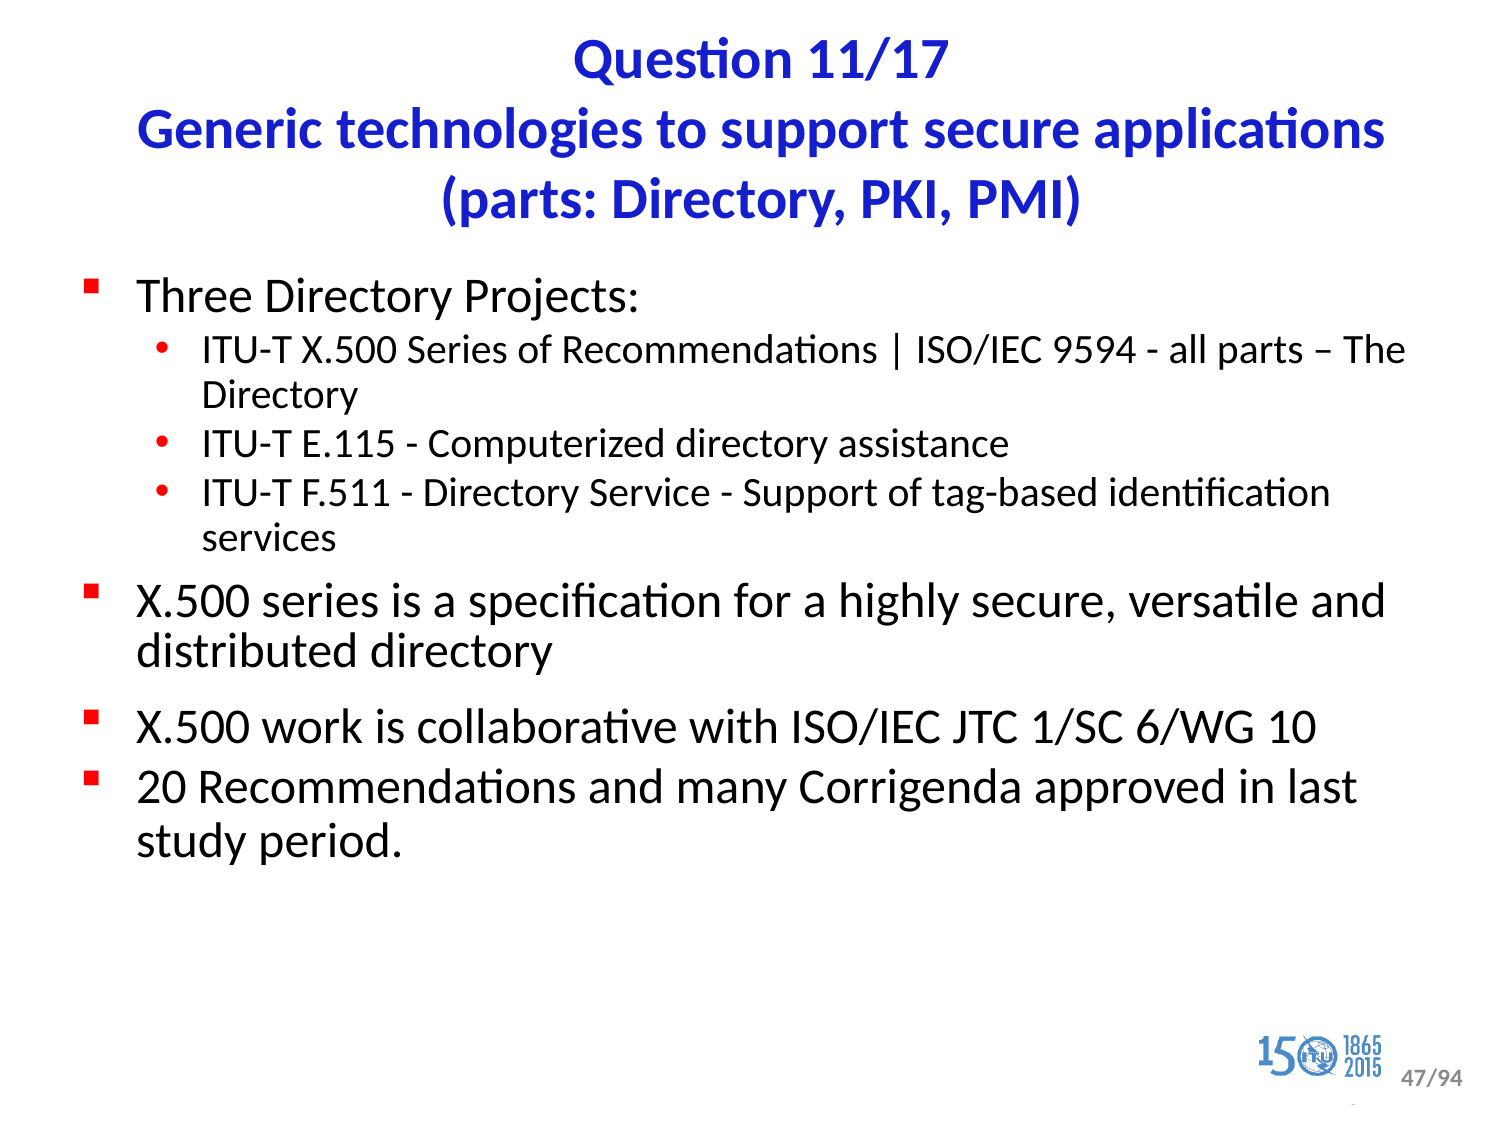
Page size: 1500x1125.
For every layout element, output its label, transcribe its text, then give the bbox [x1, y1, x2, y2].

slide_number 47/94 [1127, 1046, 1478, 1107]
title Question 11/17 Generic technologies to support secure applications (parts: Directory, PKI, PMI) [41, 19, 1483, 232]
list Three Directory Projects: ITU-T X.500 Series of Recommendations | ISO/IEC 9594 - all parts – The Directory ITU-T E.115 - Computerized directory assistance ITU-T F.511 - Directory Service - Support of tag-based identification services X.500 series is a specification for a highly secure, versatile and distributed directory X.500 work is collaborative with ISO/IEC JTC 1/SC 6/WG 10 20 Recommendations and many Corrigenda approved in last study period. [64, 255, 1448, 1094]
